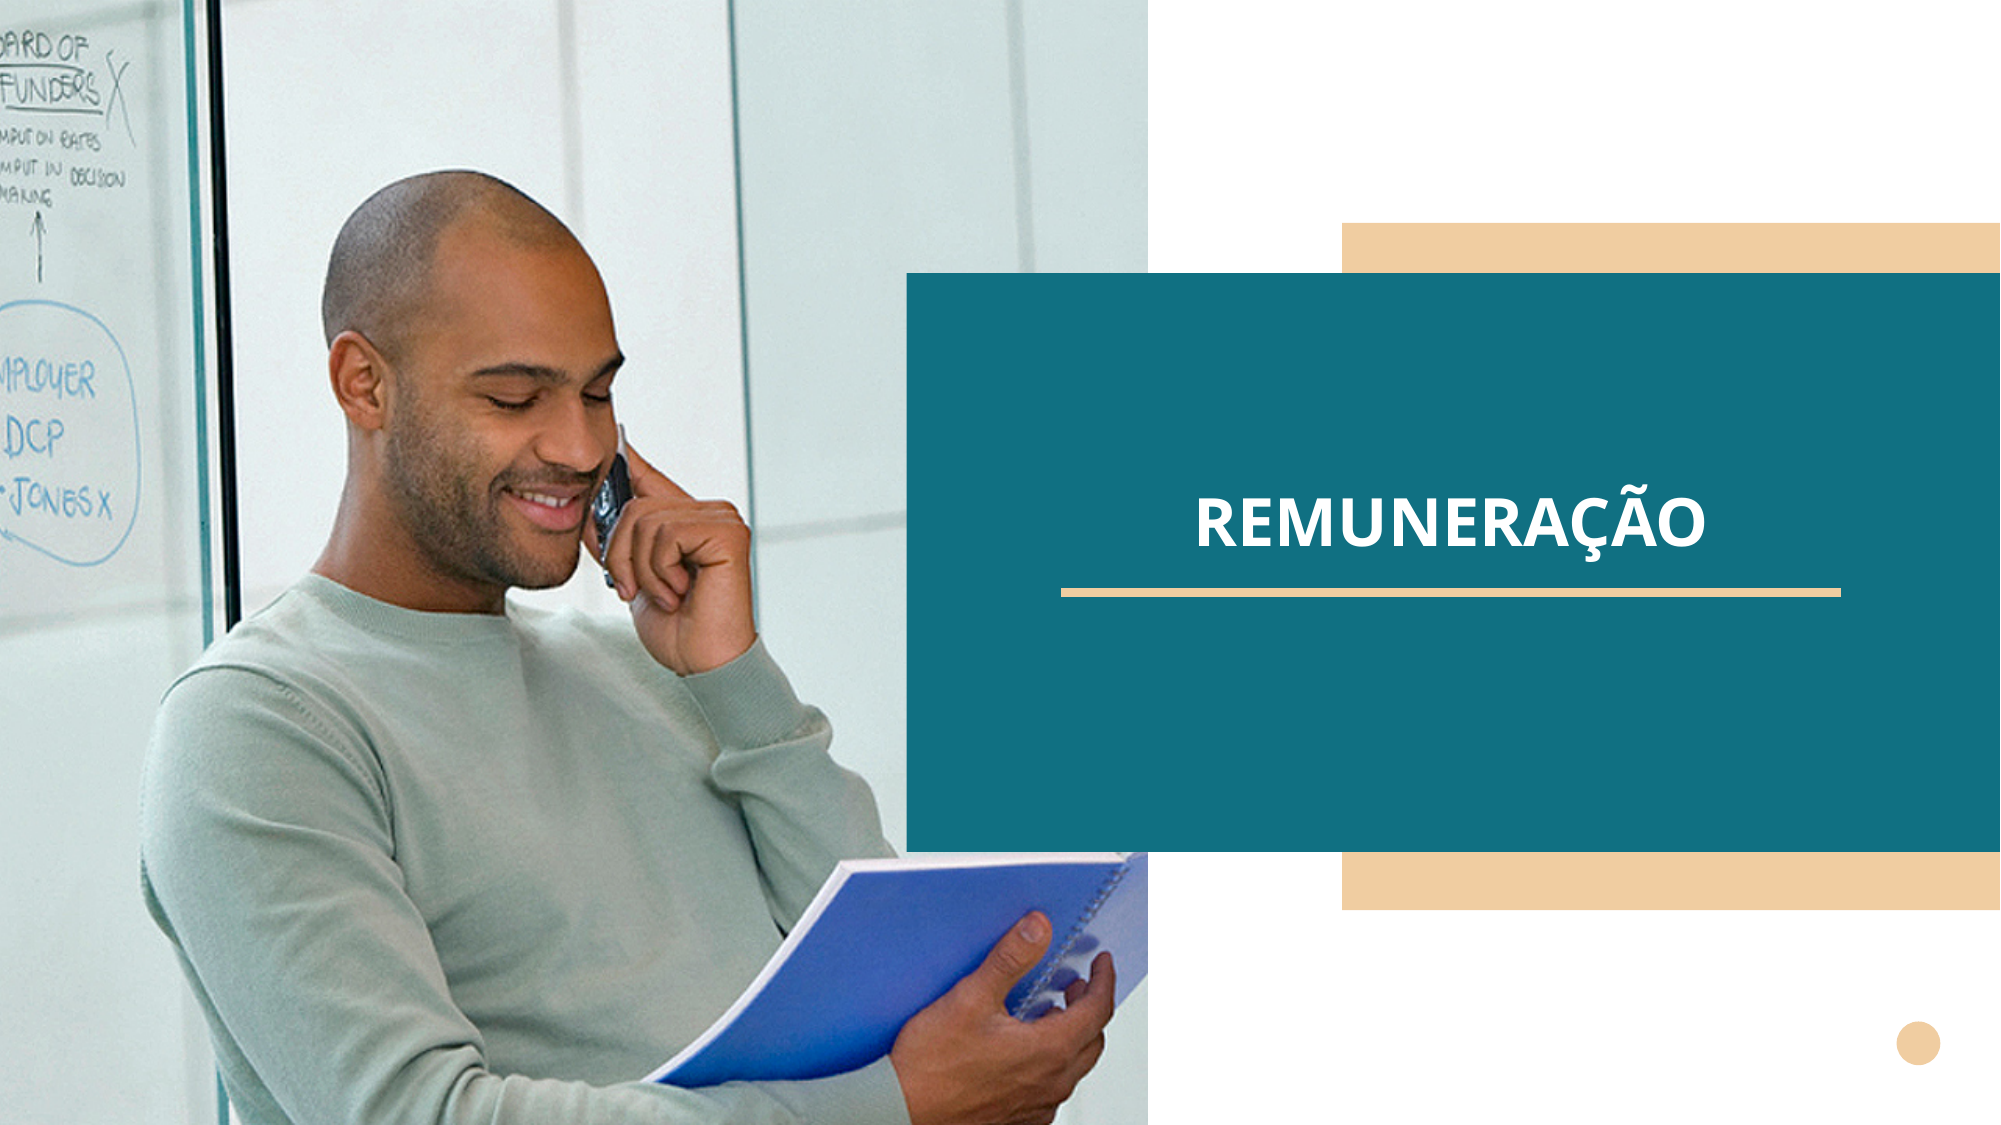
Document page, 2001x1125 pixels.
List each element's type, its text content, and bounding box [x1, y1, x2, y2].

text_box [1342, 852, 2000, 911]
slide_number [1878, 1012, 1938, 1073]
text_box [1342, 222, 2000, 273]
picture [0, 0, 1148, 1125]
text_box [1148, 273, 2000, 852]
title REMUNERAÇÃO [1148, 456, 1875, 593]
